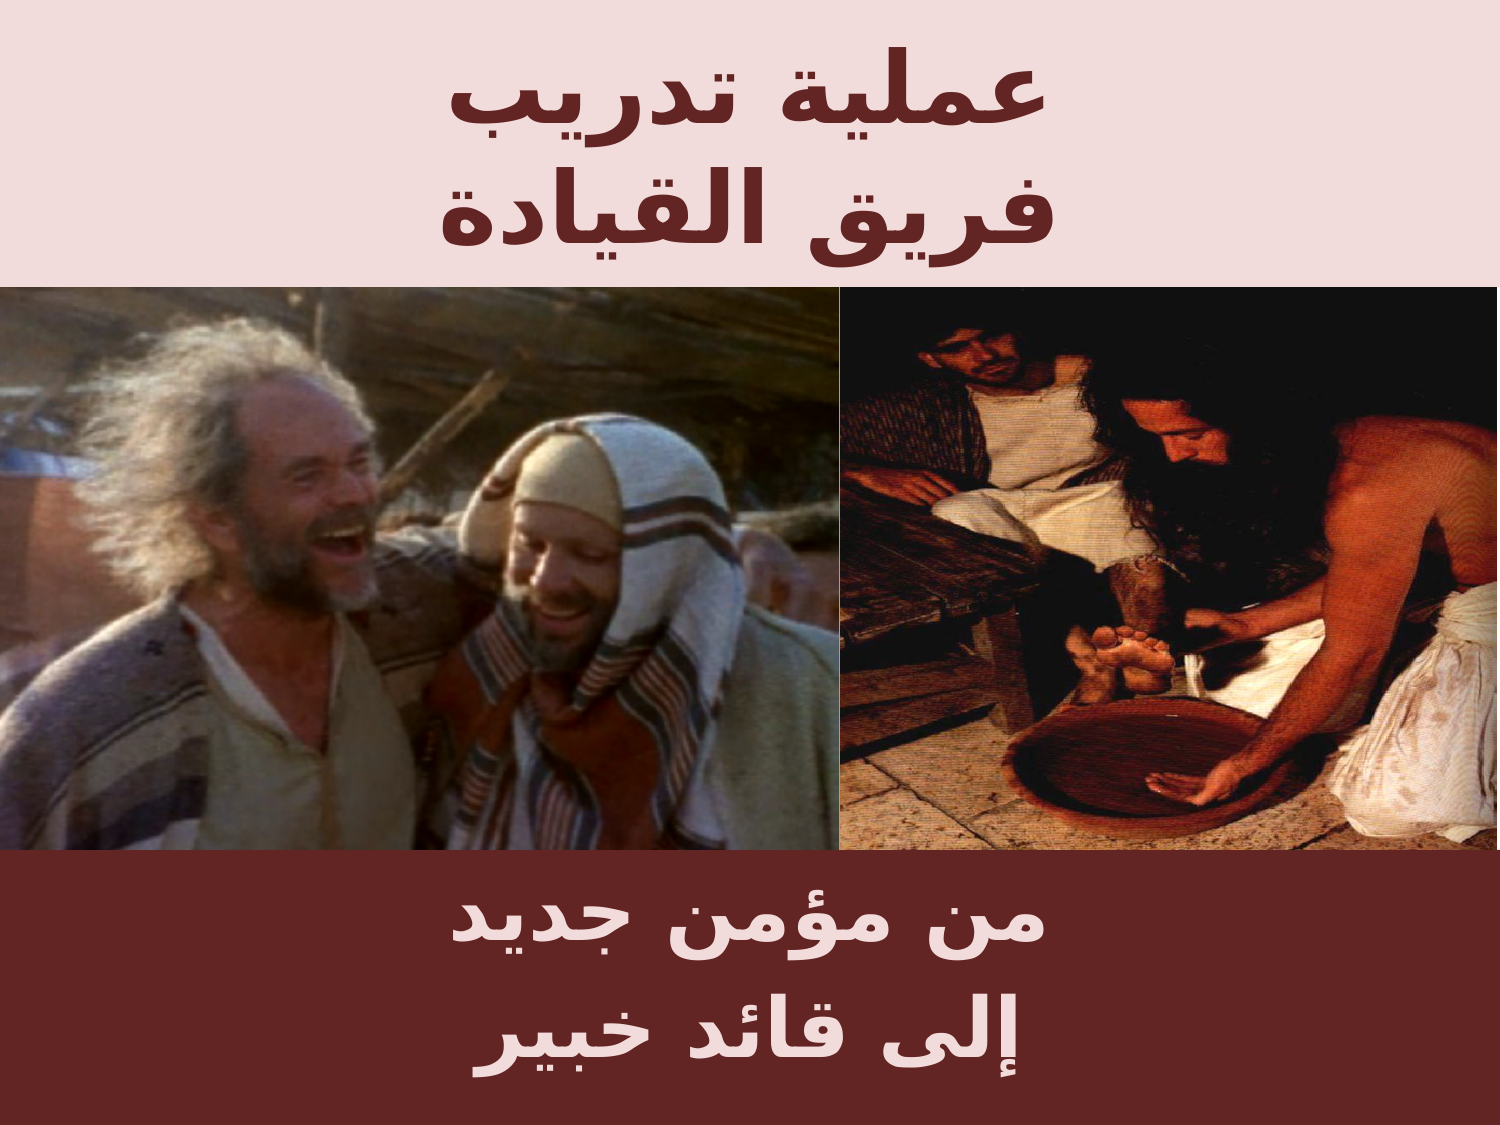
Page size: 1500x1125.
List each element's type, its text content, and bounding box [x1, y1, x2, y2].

subtitle من مؤمن جديد إلى قائد خبير [0, 855, 1500, 1125]
picture [0, 287, 1498, 851]
title عملية تدريب فريق القيادة [0, 0, 1500, 288]
